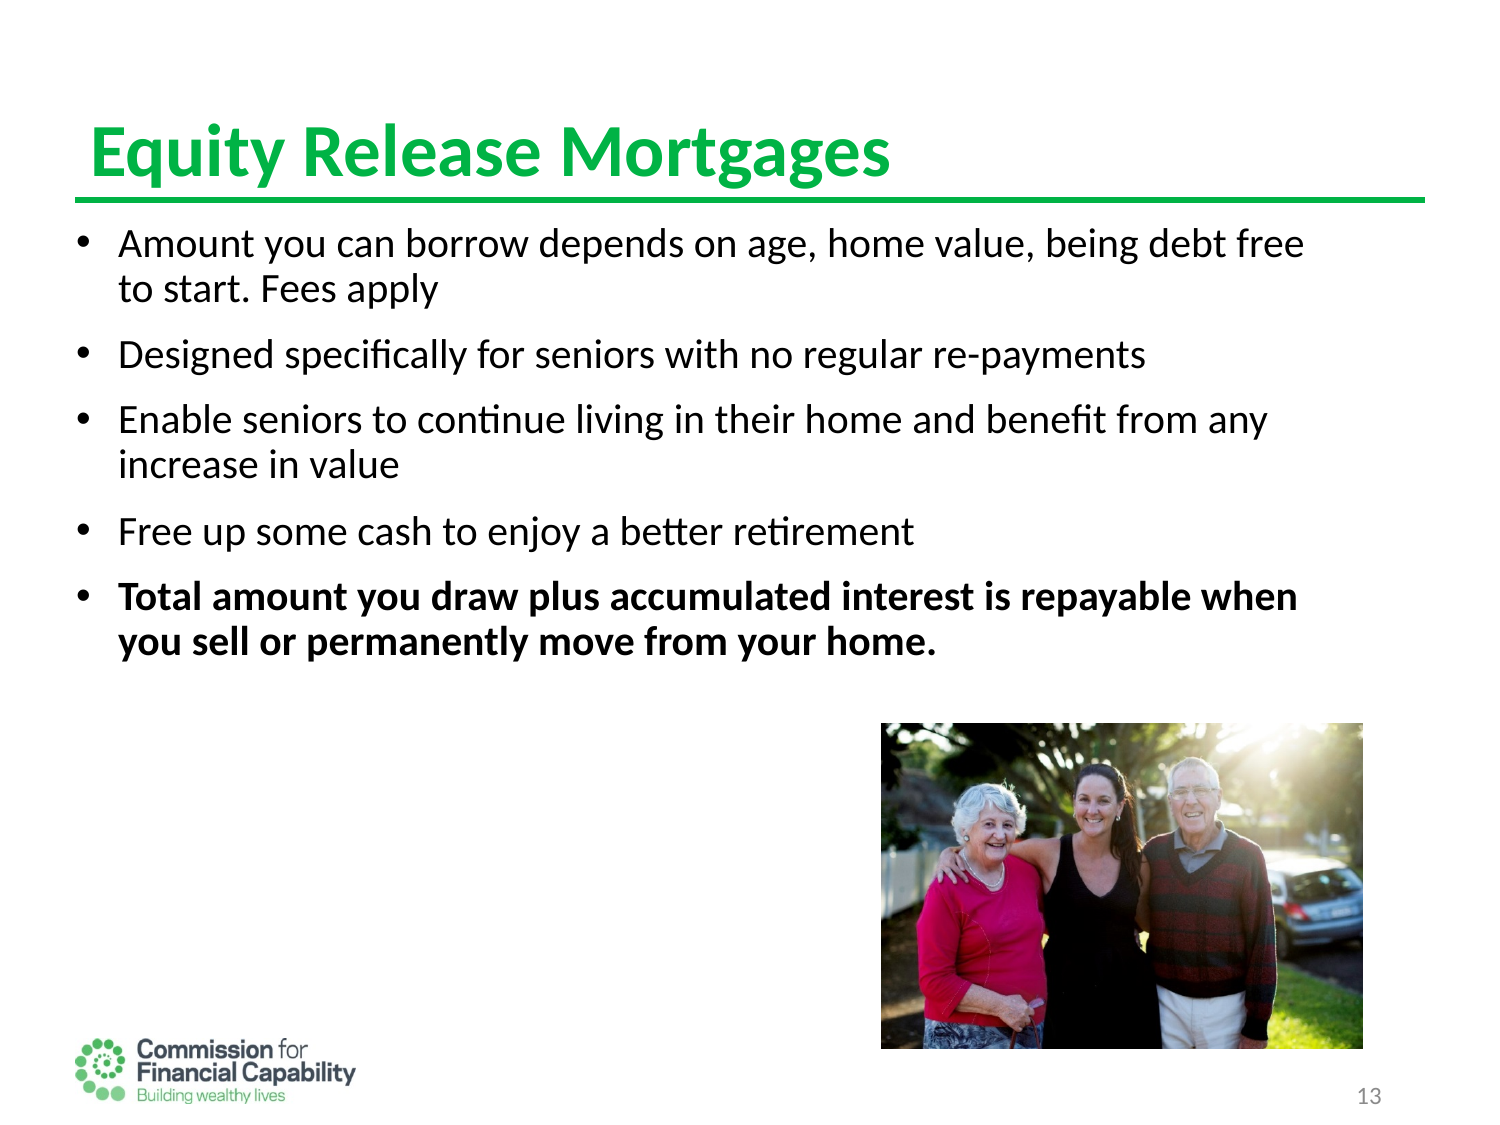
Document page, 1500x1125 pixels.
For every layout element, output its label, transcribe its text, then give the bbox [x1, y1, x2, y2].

slide_number 13 [1059, 1065, 1397, 1125]
picture [75, 1038, 356, 1104]
list Amount you can borrow depends on age, home value, being debt free to start. Fees apply Designed specifically for seniors with no regular re-payments Enable seniors to continue living in their home and benefit from any increase in value Free up some cash to enjoy a better retirement Total amount you draw plus accumulated interest is repayable when you sell or permanently move from your home. [61, 213, 1338, 812]
title Equity Release Mortgages [75, 45, 1425, 200]
picture [881, 723, 1363, 1049]
